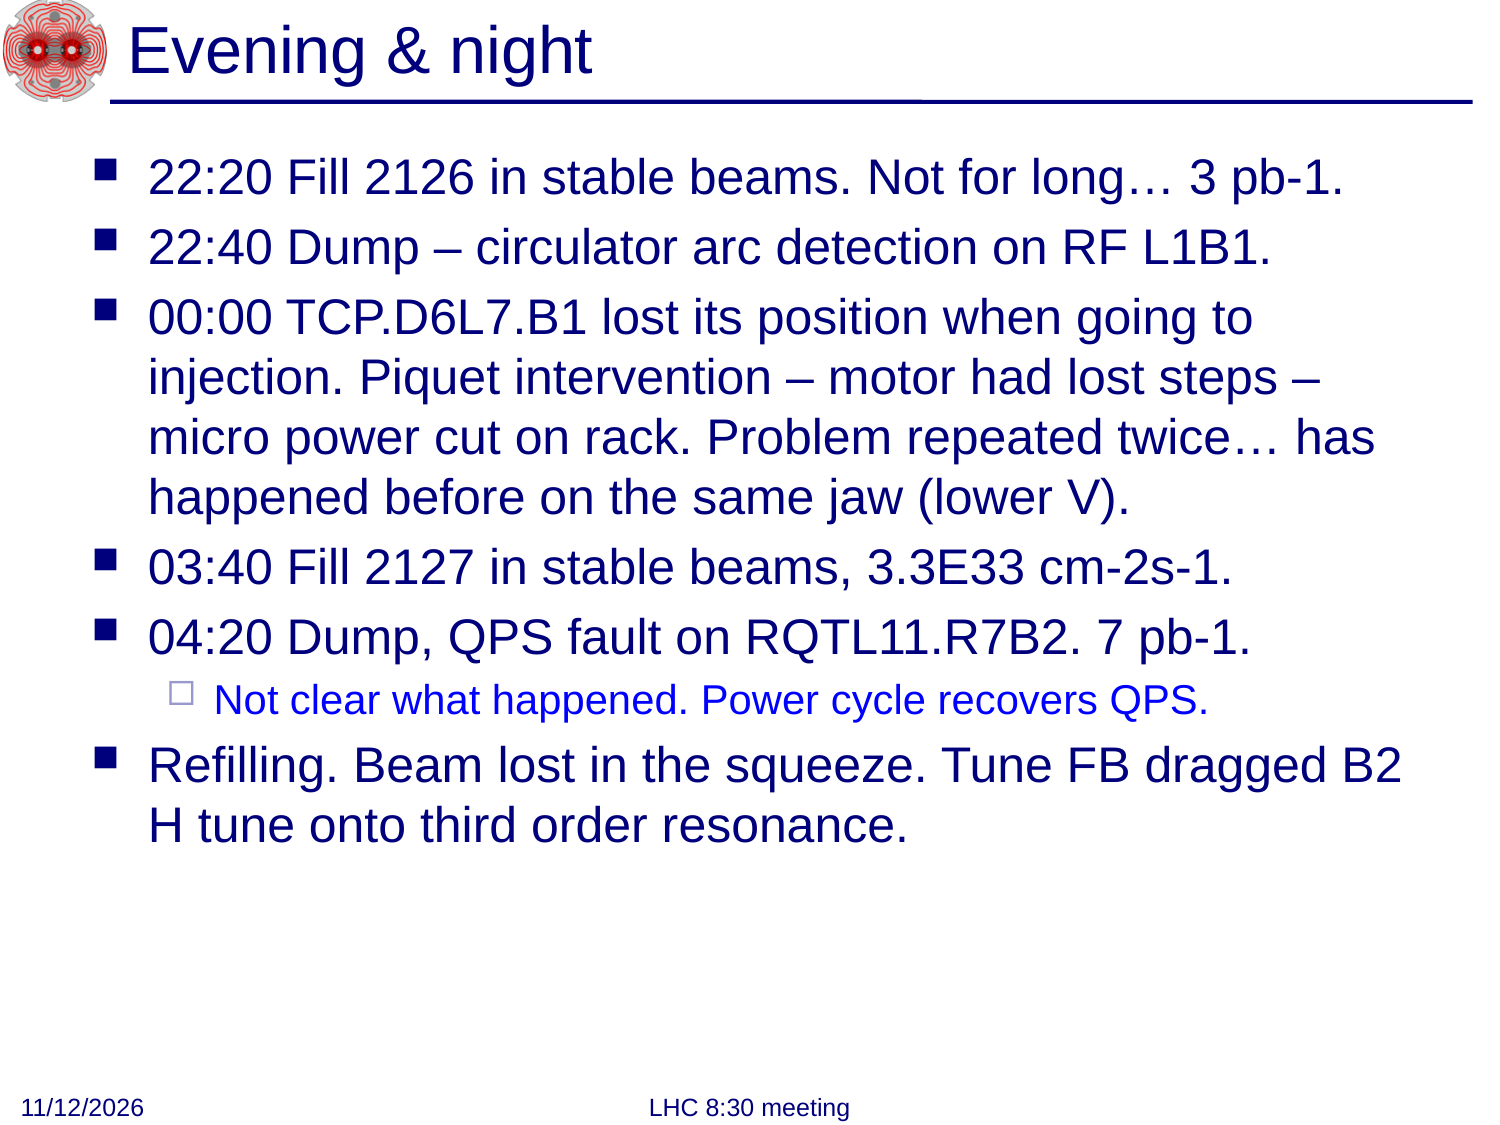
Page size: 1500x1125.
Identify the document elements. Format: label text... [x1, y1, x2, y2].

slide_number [5, 1085, 356, 1125]
picture [0, 0, 108, 103]
title Evening & night [111, 3, 1463, 91]
list 22:20 Fill 2126 in stable beams. Not for long… 3 pb-1. 22:40 Dump – circulator arc detection on RF L1B1. 00:00 TCP.D6L7.B1 lost its position when going to injection. Piquet intervention – motor had lost steps – micro power cut on rack. Problem repeated twice… has happened before on the same jaw (lower V). 03:40 Fill 2127 in stable beams, 3.3E33 cm-2s-1. 04:20 Dump, QPS fault on RQTL11.R7B2. 7 pb-1. Not clear what happened. Power cycle recovers QPS. Refilling. Beam lost in the squeeze. Tune FB dragged B2 H tune onto third order resonance. [76, 136, 1427, 976]
footer LHC 8:30 meeting [512, 1087, 988, 1125]
